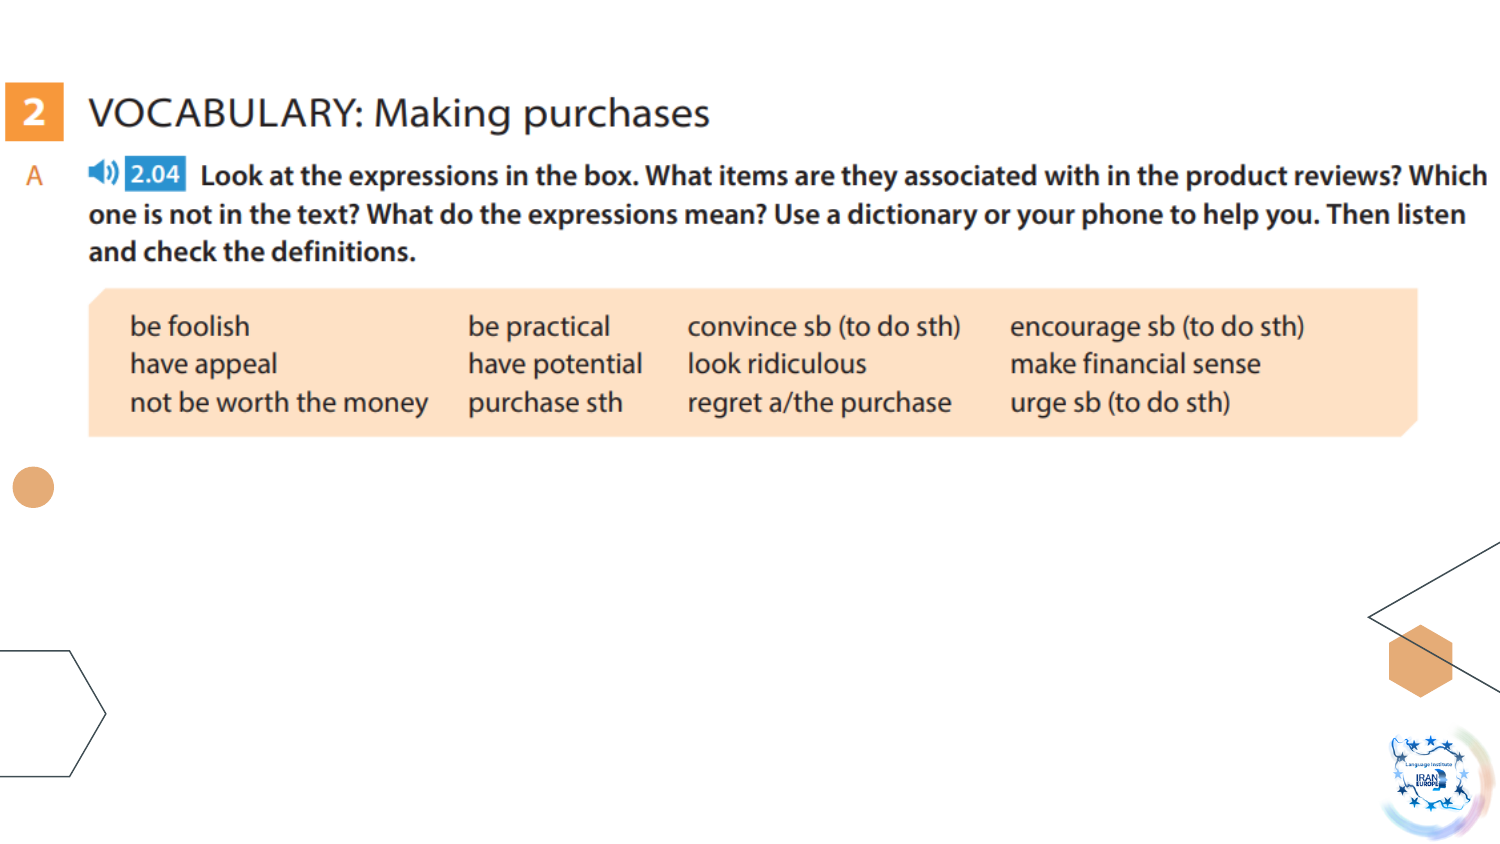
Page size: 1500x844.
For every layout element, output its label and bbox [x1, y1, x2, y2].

picture [0, 60, 1500, 452]
picture [1375, 722, 1500, 844]
